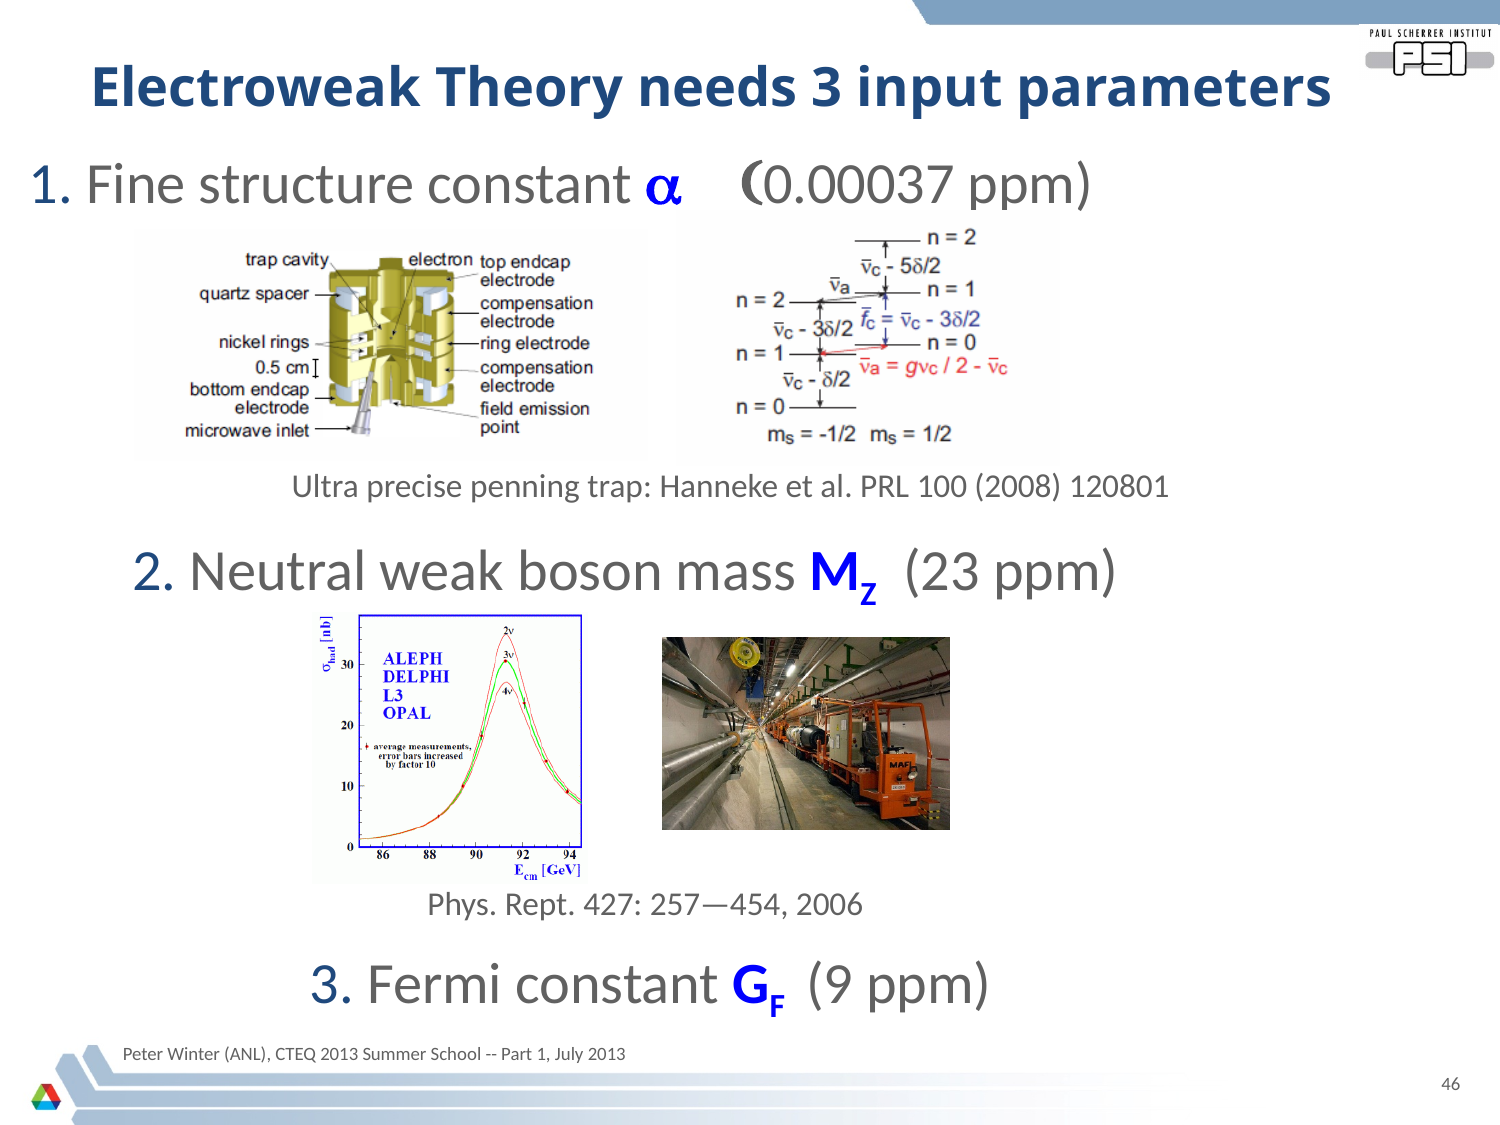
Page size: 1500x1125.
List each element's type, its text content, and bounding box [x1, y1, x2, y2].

text_box Ultra precise penning trap: Hanneke et al. PRL 100 (2008) 120801 [212, 456, 1250, 512]
footer Peter Winter (ANL), CTEQ 2013 Summer School -- Part 1, July 2013 [107, 1034, 1083, 1073]
text_box 3. Fermi constant GF (9 ppm) [294, 939, 1008, 1033]
text_box 1. Fine structure constant a (0.00037 ppm) [13, 137, 1109, 223]
title Electroweak Theory needs 3 input parameters [74, 44, 1426, 233]
picture [134, 229, 648, 462]
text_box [112, 524, 1139, 931]
picture [676, 210, 1060, 466]
picture [0, 0, 1500, 80]
picture [0, 1037, 1500, 1125]
slide_number 46 [1412, 1064, 1476, 1125]
